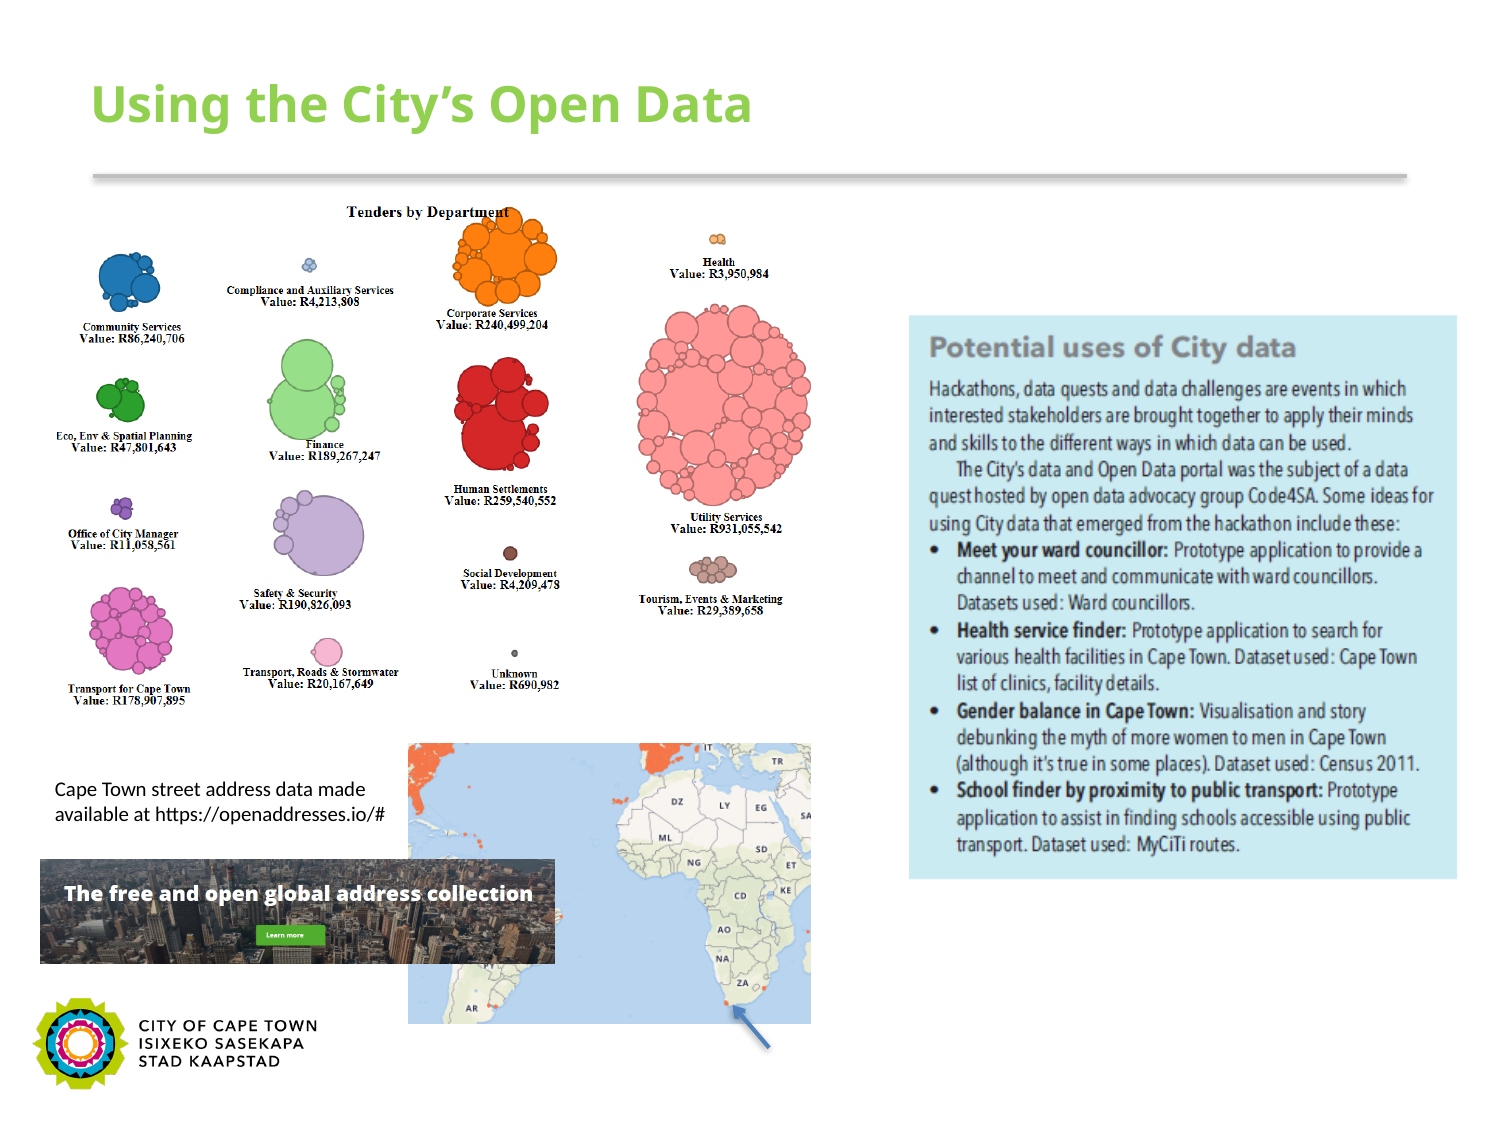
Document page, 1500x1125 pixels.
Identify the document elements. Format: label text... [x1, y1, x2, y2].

picture [16, 982, 332, 1105]
picture [57, 191, 834, 712]
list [909, 314, 1462, 884]
text_box Cape Town street address data made available at https://openaddresses.io/# [40, 768, 403, 858]
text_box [732, 1004, 770, 1048]
picture [39, 742, 811, 1025]
title Using the City’s Open Data [75, 45, 1425, 159]
